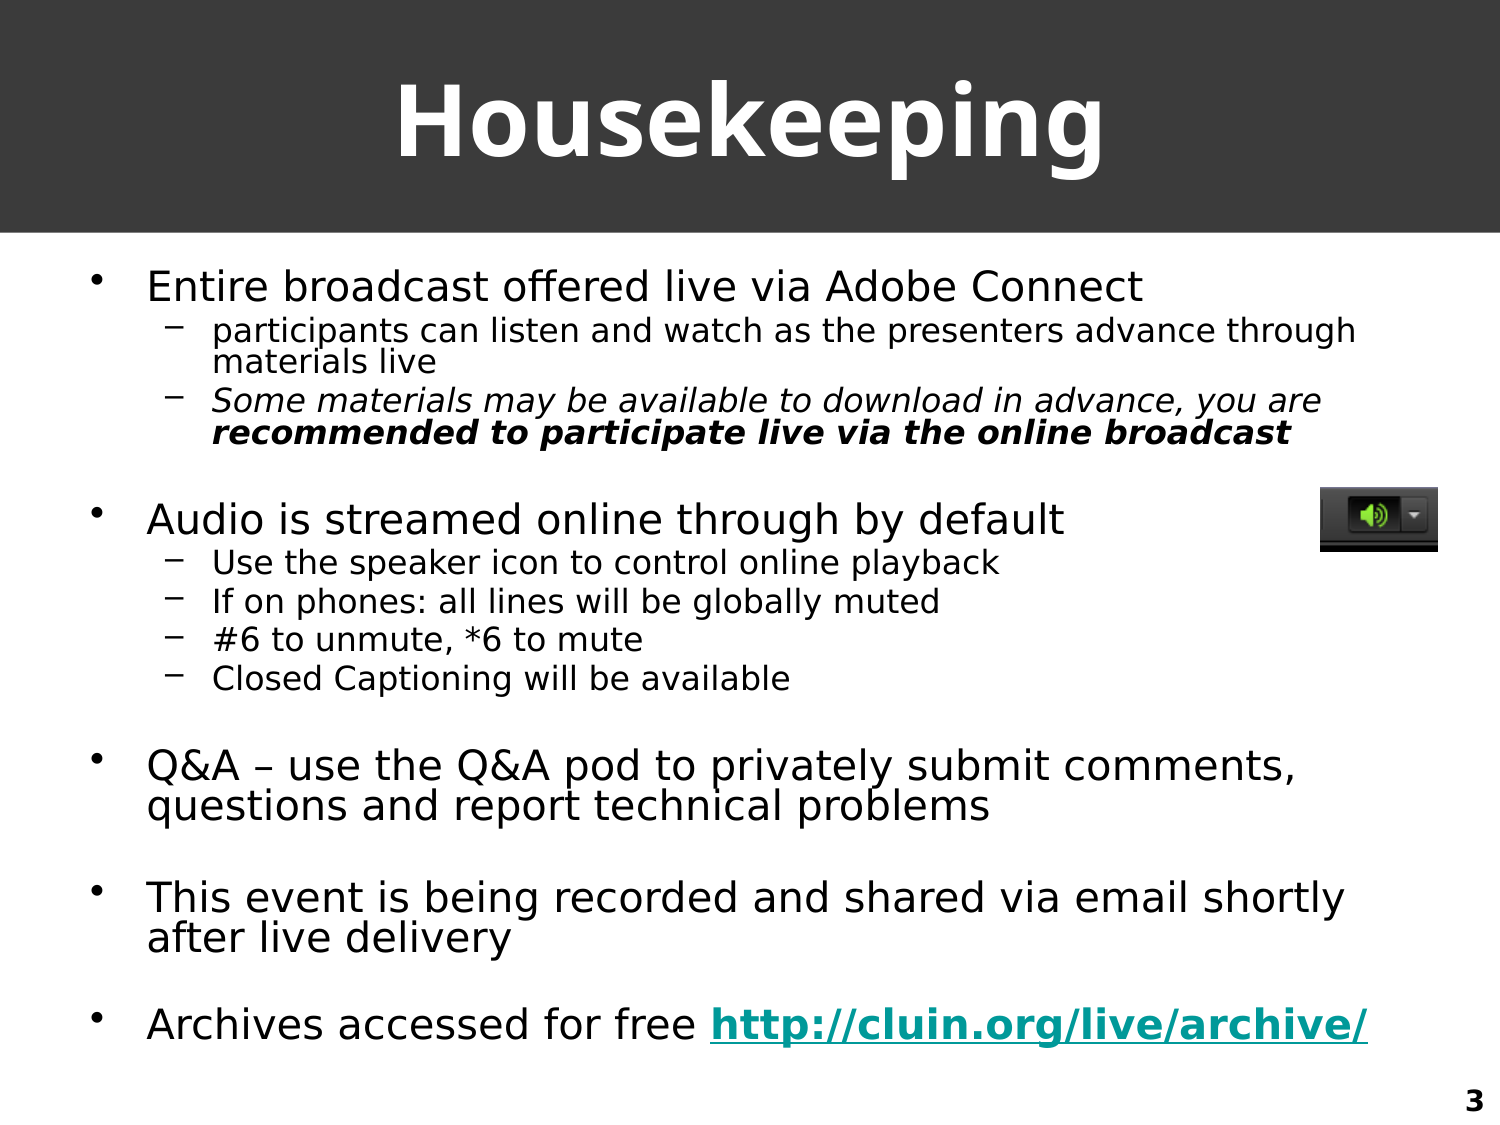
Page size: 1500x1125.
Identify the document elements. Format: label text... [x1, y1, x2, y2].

title Housekeeping [0, 0, 1500, 233]
slide_number 3 [1149, 1074, 1500, 1125]
picture [1320, 487, 1439, 553]
list Entire broadcast offered live via Adobe Connect participants can listen and watch as the presenters advance through materials live Some materials may be available to download in advance, you are recommended to participate live via the online broadcast Audio is streamed online through by default Use the speaker icon to control online playback If on phones: all lines will be globally muted #6 to unmute, *6 to mute Closed Captioning will be available Q&A – use the Q&A pod to privately submit comments, questions and report technical problems This event is being recorded and shared via email shortly after live delivery Archives accessed for free http://cluin.org/live/archive/ [75, 262, 1448, 1005]
